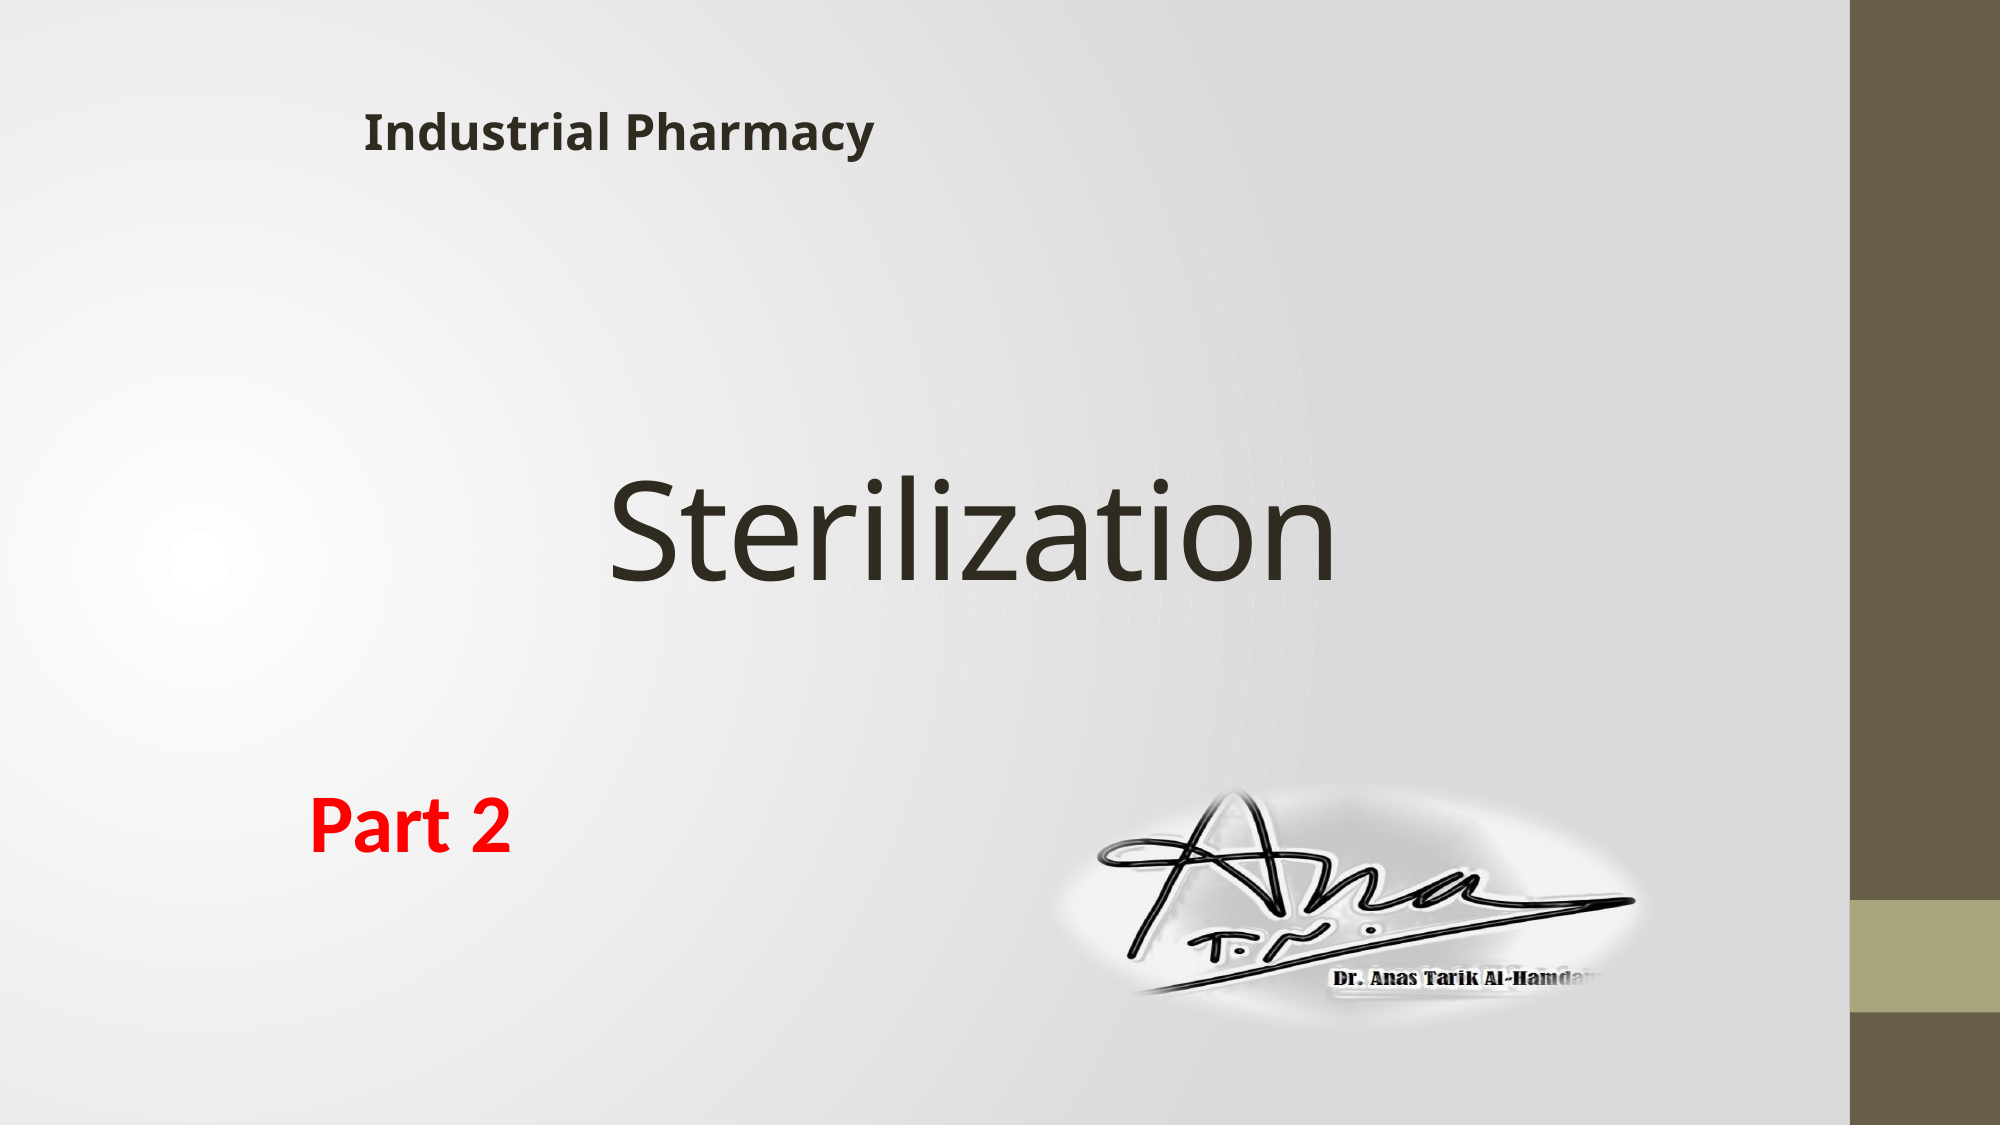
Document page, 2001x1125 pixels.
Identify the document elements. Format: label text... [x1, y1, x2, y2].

picture [1036, 774, 1663, 1038]
text_box Industrial Pharmacy [349, 92, 950, 168]
subtitle Part 2 [92, 731, 730, 907]
title Sterilization [150, 312, 1800, 738]
